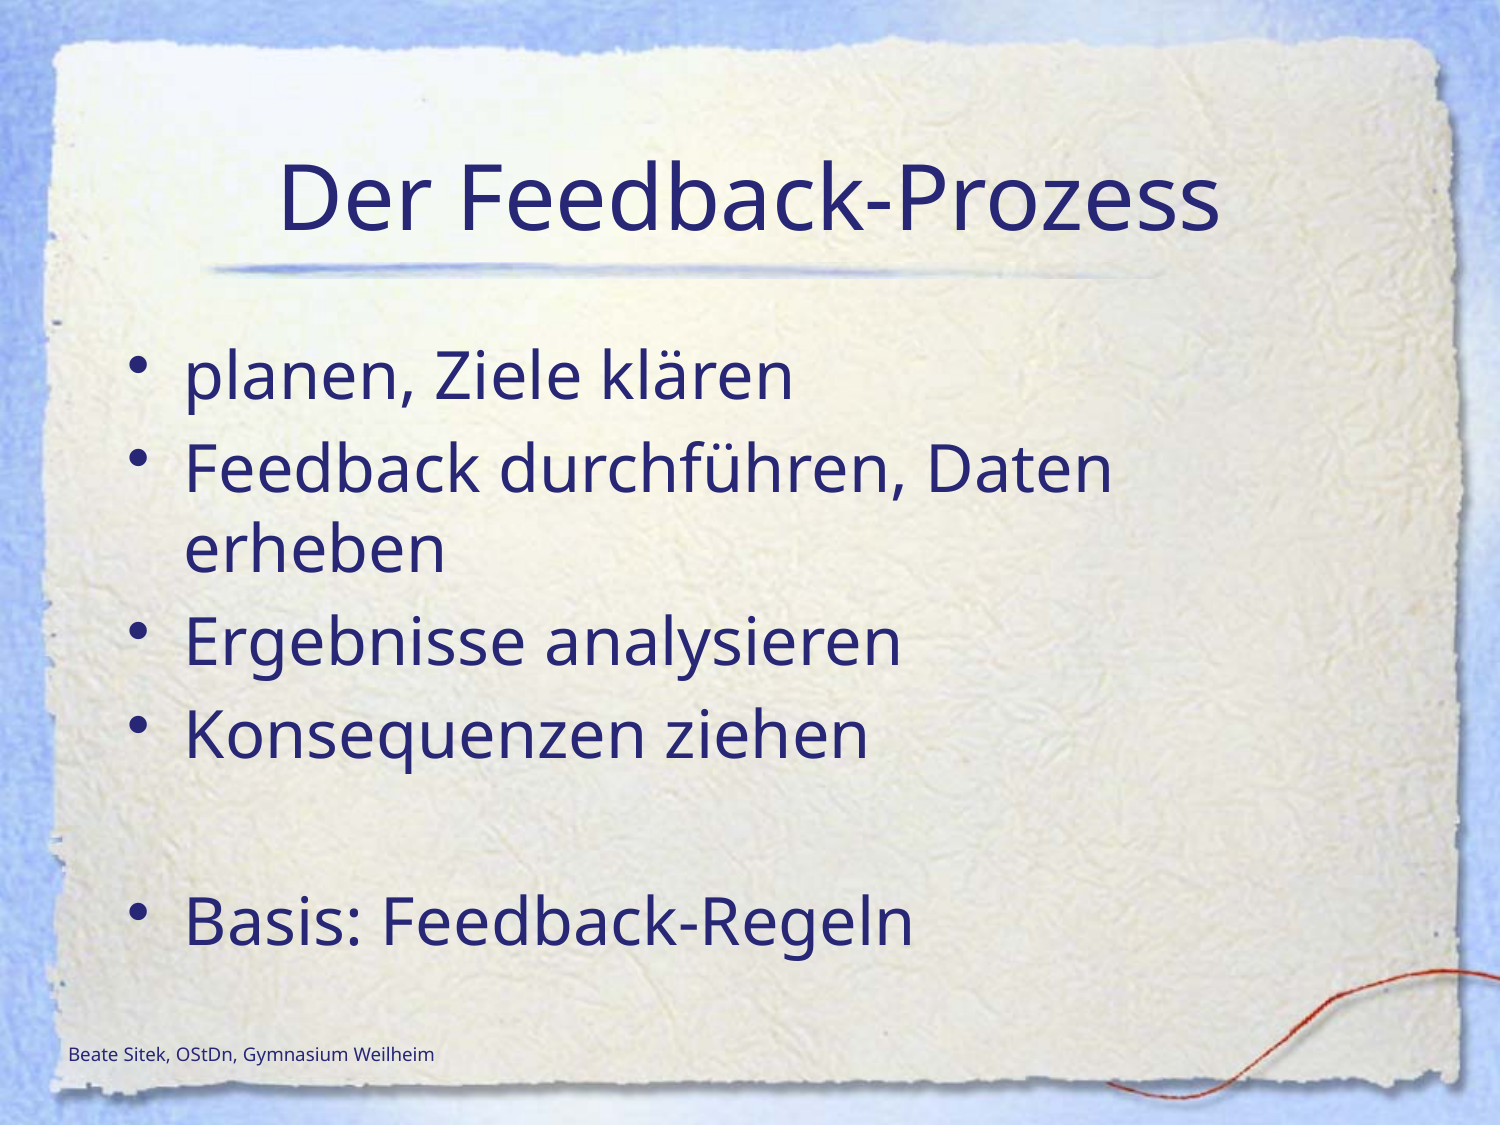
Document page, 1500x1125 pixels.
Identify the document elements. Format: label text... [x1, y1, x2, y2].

title Der Feedback-Prozess [112, 99, 1388, 288]
footer Beate Sitek, OStDn, Gymnasium Weilheim [53, 1035, 479, 1085]
picture [0, 0, 1500, 1125]
list planen, Ziele klären Feedback durchführen, Daten erheben Ergebnisse analysieren Konsequenzen ziehen Basis: Feedback-Regeln [112, 324, 1388, 988]
